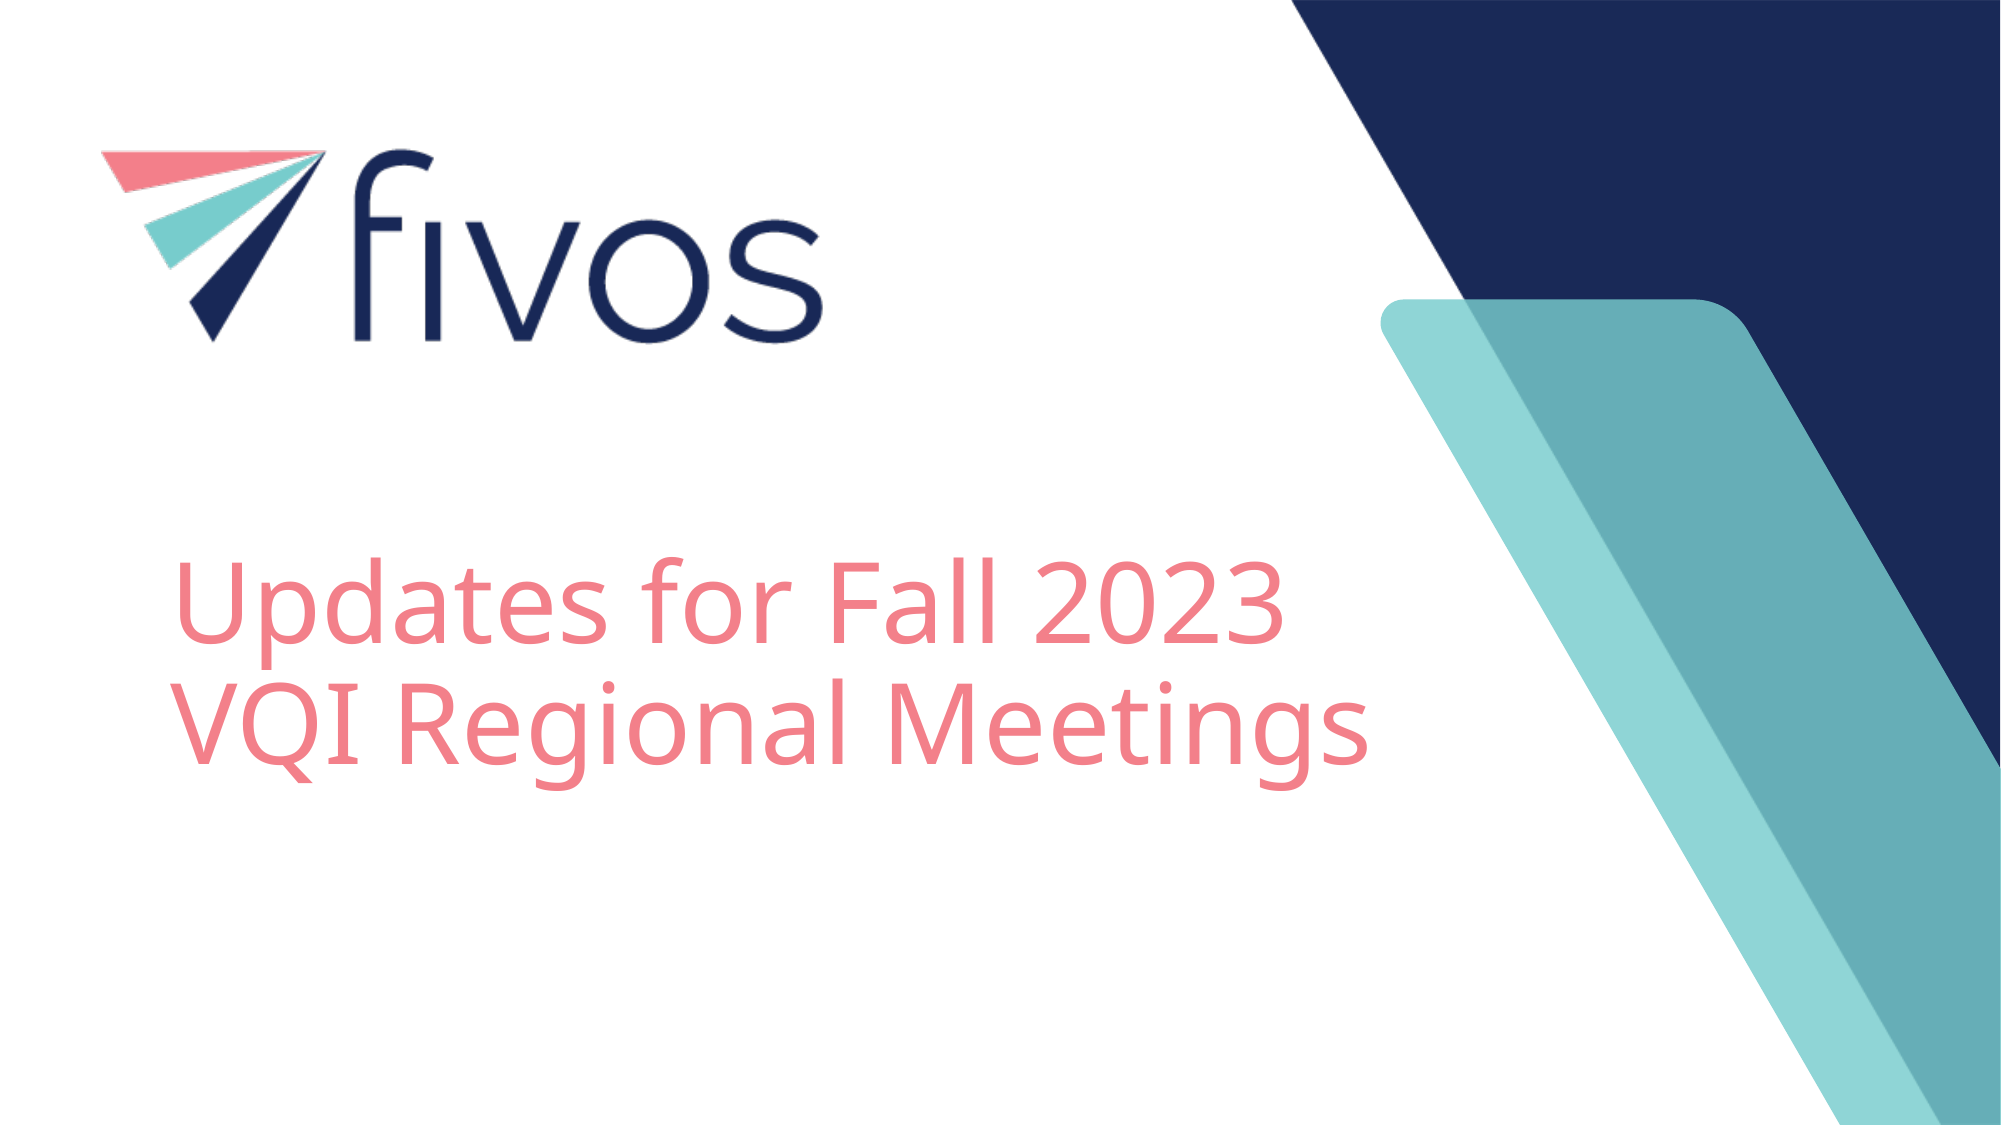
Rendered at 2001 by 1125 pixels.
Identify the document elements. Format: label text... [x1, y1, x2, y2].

title Updates for Fall 2023 VQI Regional Meetings [159, 501, 1434, 795]
picture [1291, 0, 2001, 1125]
picture [70, 119, 848, 370]
